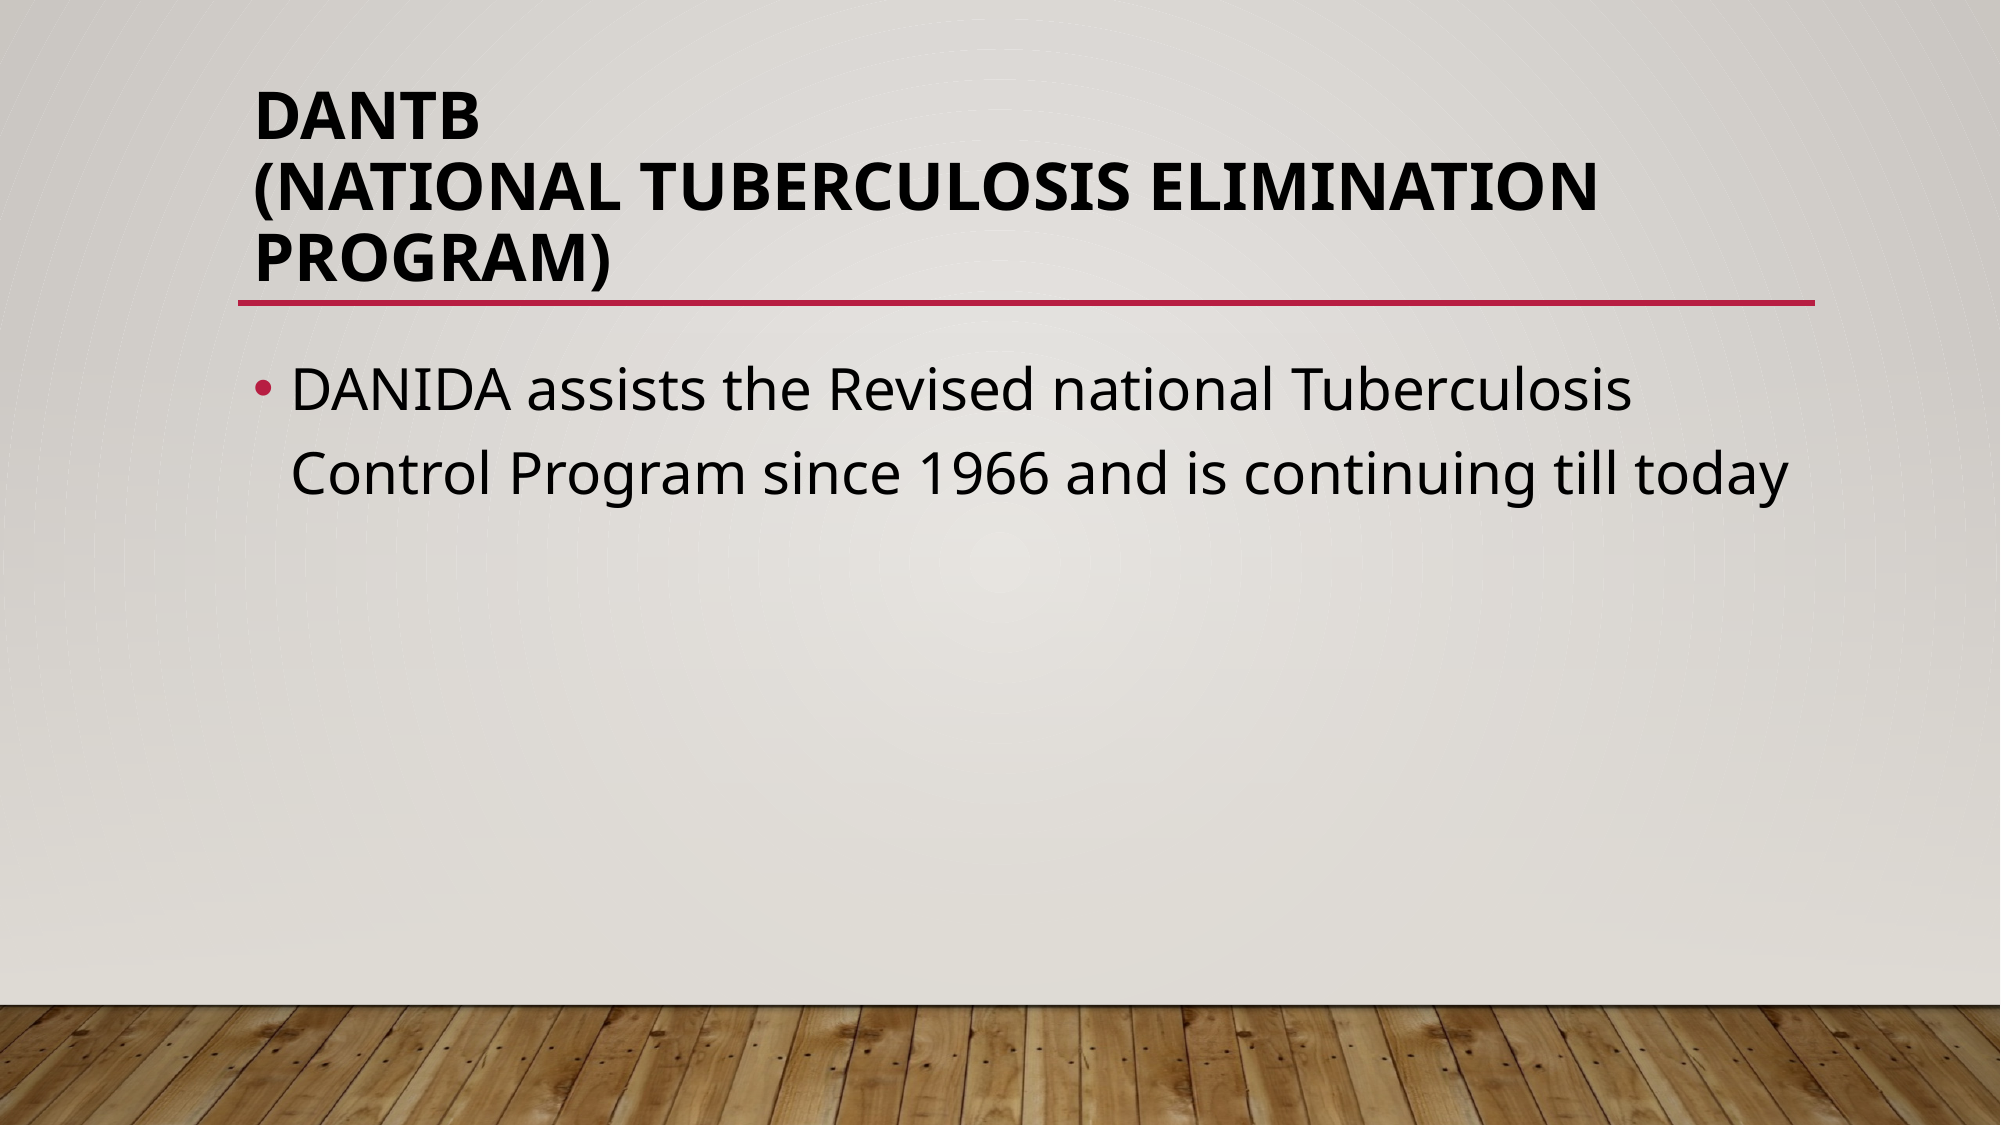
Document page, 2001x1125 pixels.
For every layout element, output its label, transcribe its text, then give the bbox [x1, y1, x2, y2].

title DANTB (National tuberculosis elimination program) [238, 75, 1814, 305]
picture [0, 1005, 2000, 1125]
list DANIDA assists the Revised national Tuberculosis Control Program since 1966 and is continuing till today [238, 330, 1814, 897]
